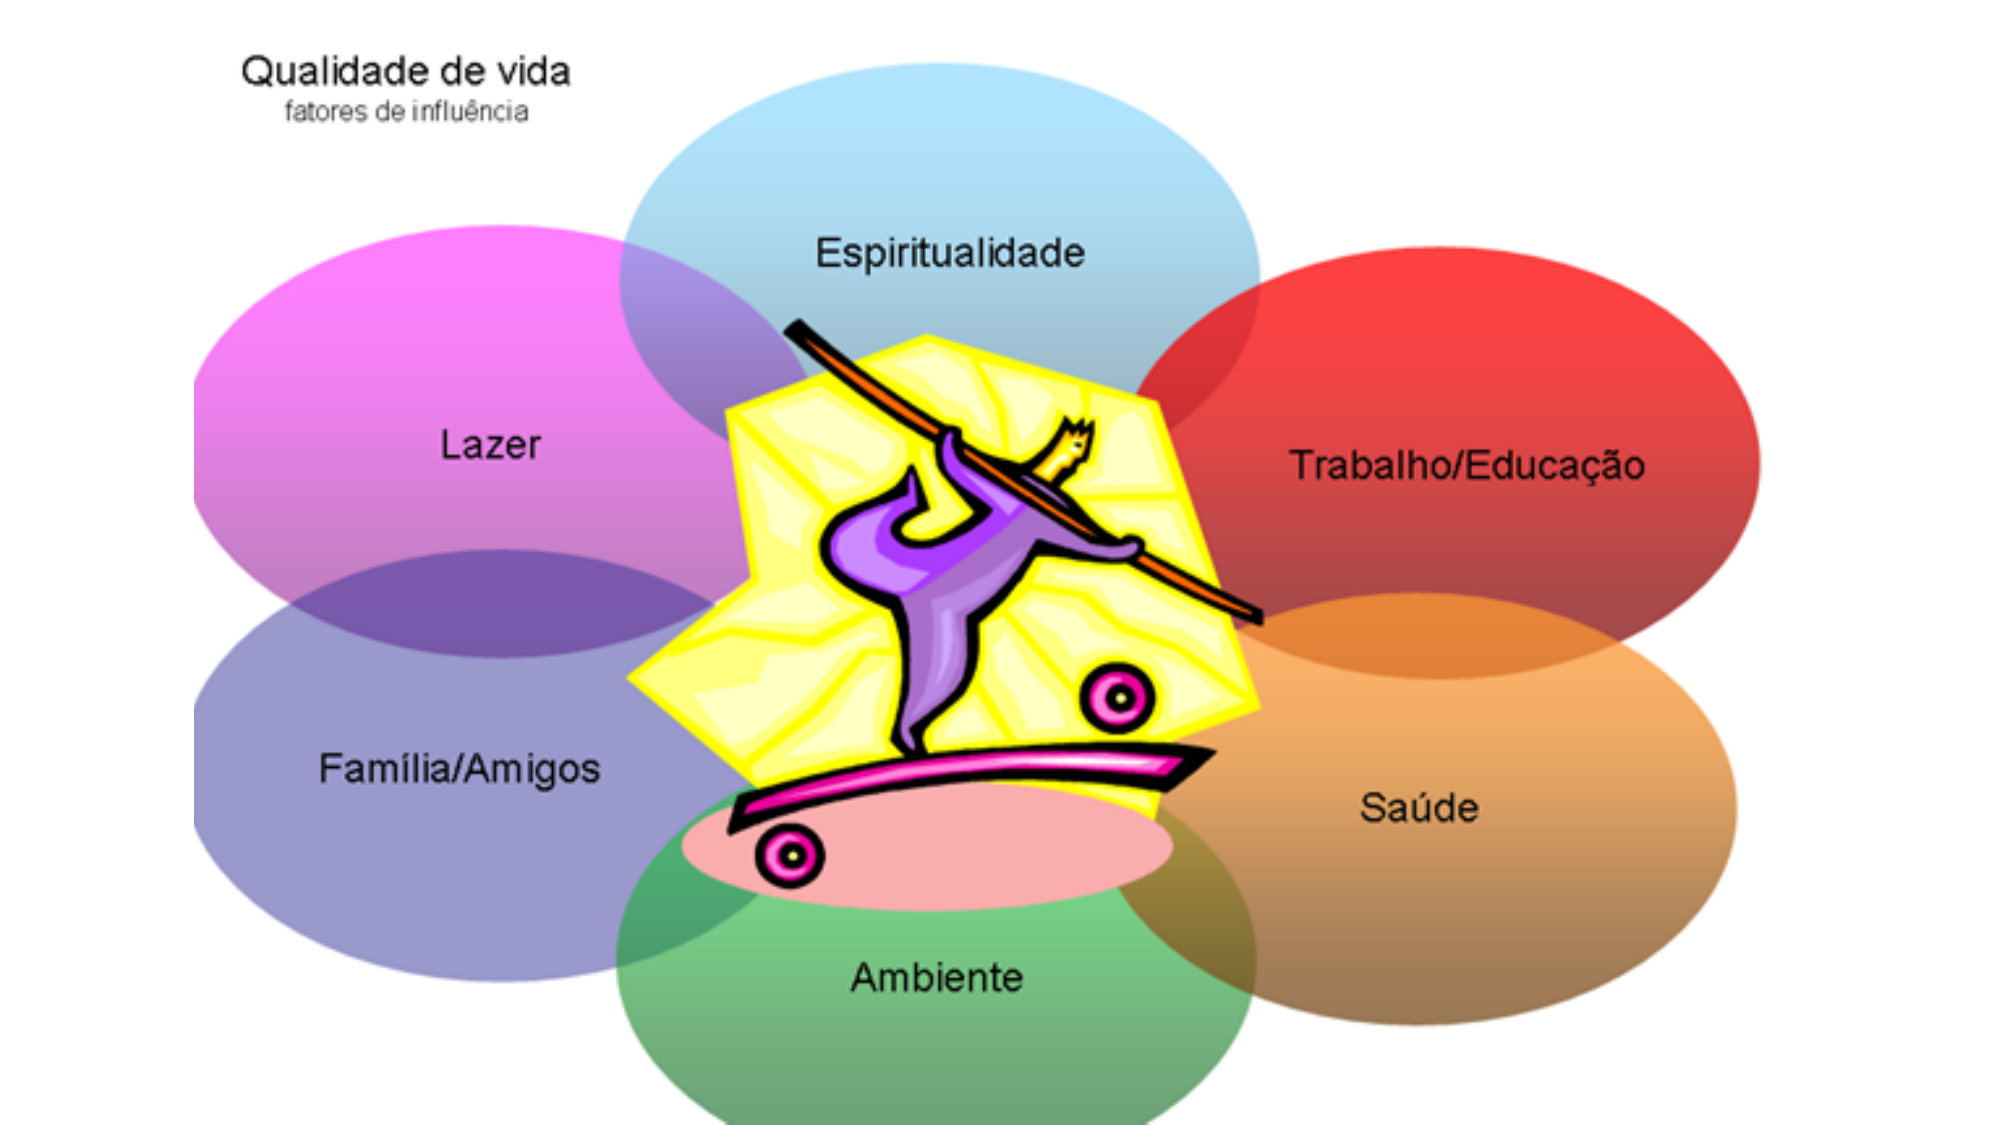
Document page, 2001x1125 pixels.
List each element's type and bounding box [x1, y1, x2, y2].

picture [194, 27, 1765, 1125]
